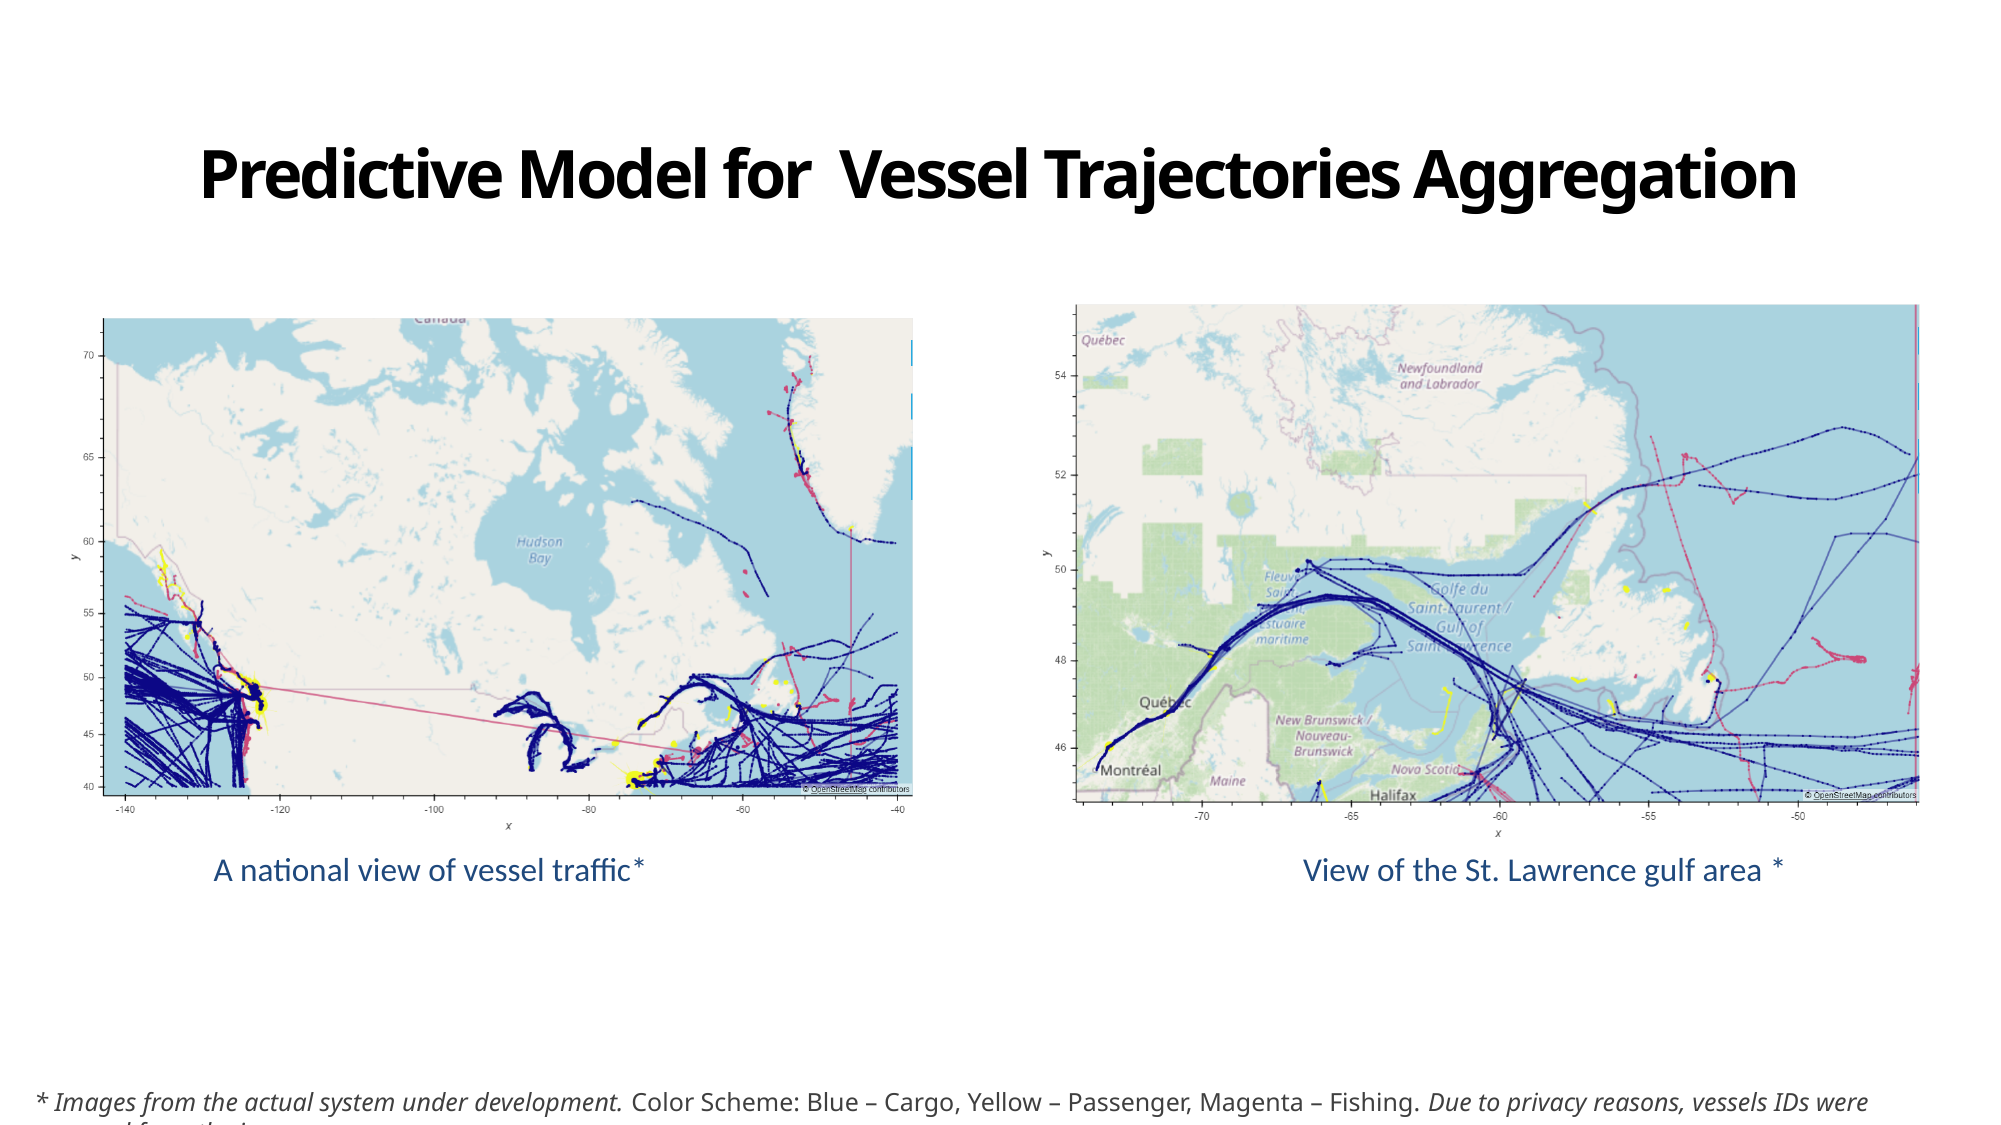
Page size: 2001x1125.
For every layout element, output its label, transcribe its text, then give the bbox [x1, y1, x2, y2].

text_box * Images from the actual system under development. Color Scheme: Blue – Cargo, Yellow – Passenger, Magenta – Fishing. Due to privacy reasons, vessels IDs were removed from the images. [19, 1079, 1963, 1125]
picture [1033, 296, 1921, 841]
text_box A national view of vessel traffic* [198, 840, 932, 896]
title Predictive Model for Vessel Trajectories Aggregation [106, 73, 1894, 221]
text_box View of the St. Lawrence gulf area * [1288, 841, 1803, 895]
picture [66, 318, 918, 841]
